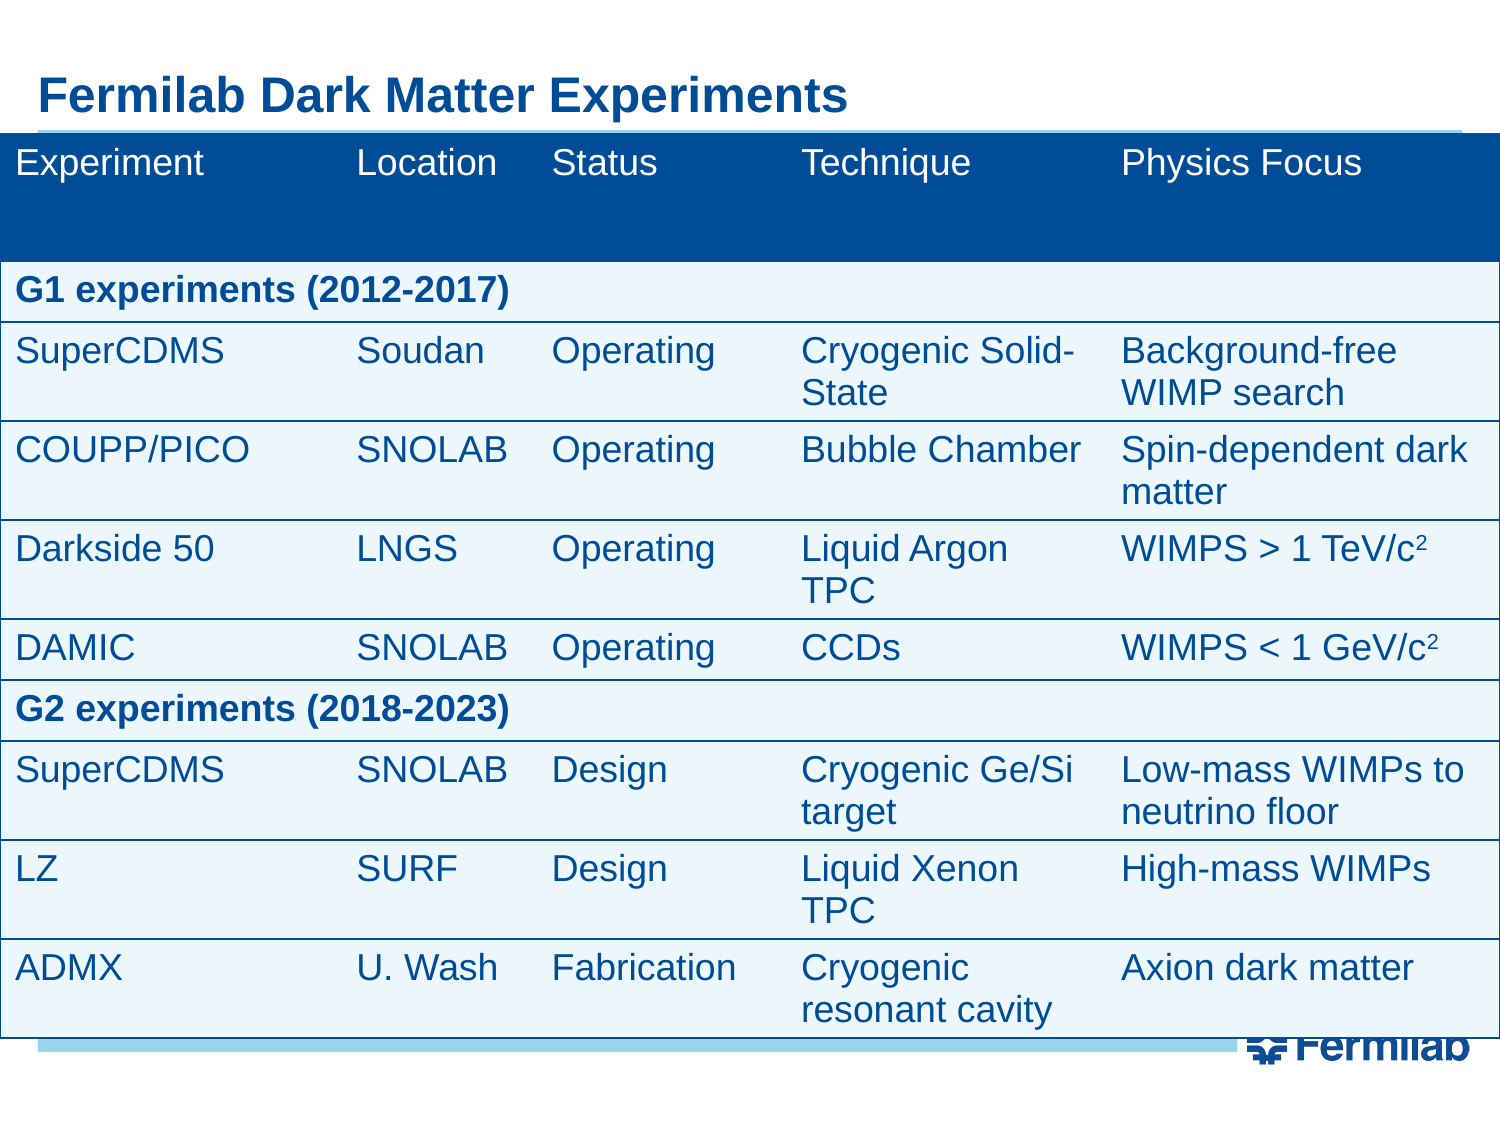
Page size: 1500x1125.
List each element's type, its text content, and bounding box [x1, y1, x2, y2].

table_cell U. Wash [341, 940, 537, 1037]
table_cell Cryogenic Solid-State [786, 323, 1106, 420]
table_cell Operating [537, 521, 786, 618]
table_cell Axion dark matter [1106, 940, 1499, 1037]
table_cell Operating [537, 620, 786, 679]
table_cell SNOLAB [341, 620, 537, 679]
table_cell G1 experiments (2012-2017) [1, 262, 1499, 321]
table_header Status [537, 135, 786, 260]
table_cell Fabrication [537, 940, 786, 1037]
table_cell CCDs [786, 620, 1106, 679]
table_cell SNOLAB [341, 742, 537, 839]
table_cell Design [537, 841, 786, 938]
table_cell Spin-dependent dark matter [1106, 422, 1499, 519]
table_cell Liquid Argon TPC [786, 521, 1106, 618]
table_cell Bubble Chamber [786, 422, 1106, 519]
table_cell SuperCDMS [1, 742, 341, 839]
table_cell G2 experiments (2018-2023) [1, 681, 1499, 740]
table_cell LZ [1, 841, 341, 938]
table_cell Liquid Xenon TPC [786, 841, 1106, 938]
table_cell SuperCDMS [1, 323, 341, 420]
table_cell Design [537, 742, 786, 839]
table_cell High-mass WIMPs [1106, 841, 1499, 938]
table_cell Operating [537, 323, 786, 420]
table_header Technique [786, 135, 1106, 260]
table_cell WIMPS < 1 GeV/c2 [1106, 620, 1499, 679]
table_cell DAMIC [1, 620, 341, 679]
table_cell Cryogenic Ge/Si target [786, 742, 1106, 839]
table_cell Background-free WIMP search [1106, 323, 1499, 420]
table_header Physics Focus [1106, 135, 1499, 260]
table_cell Operating [537, 422, 786, 519]
table_cell ADMX [1, 940, 341, 1037]
picture [0, 1039, 1500, 1125]
table_cell SURF [341, 841, 537, 938]
table_cell Cryogenic resonant cavity [786, 940, 1106, 1037]
table_cell Darkside 50 [1, 521, 341, 618]
table_cell Low-mass WIMPs to neutrino floor [1106, 742, 1499, 839]
table_cell LNGS [341, 521, 537, 618]
table_cell COUPP/PICO [1, 422, 341, 519]
title Fermilab Dark Matter Experiments [37, 17, 1463, 123]
table_header Experiment [1, 135, 341, 260]
table_cell SNOLAB [341, 422, 537, 519]
picture [0, 0, 1500, 133]
table_cell WIMPS > 1 TeV/c2 [1106, 521, 1499, 618]
table_header Location [341, 135, 537, 260]
table_cell Soudan [341, 323, 537, 420]
